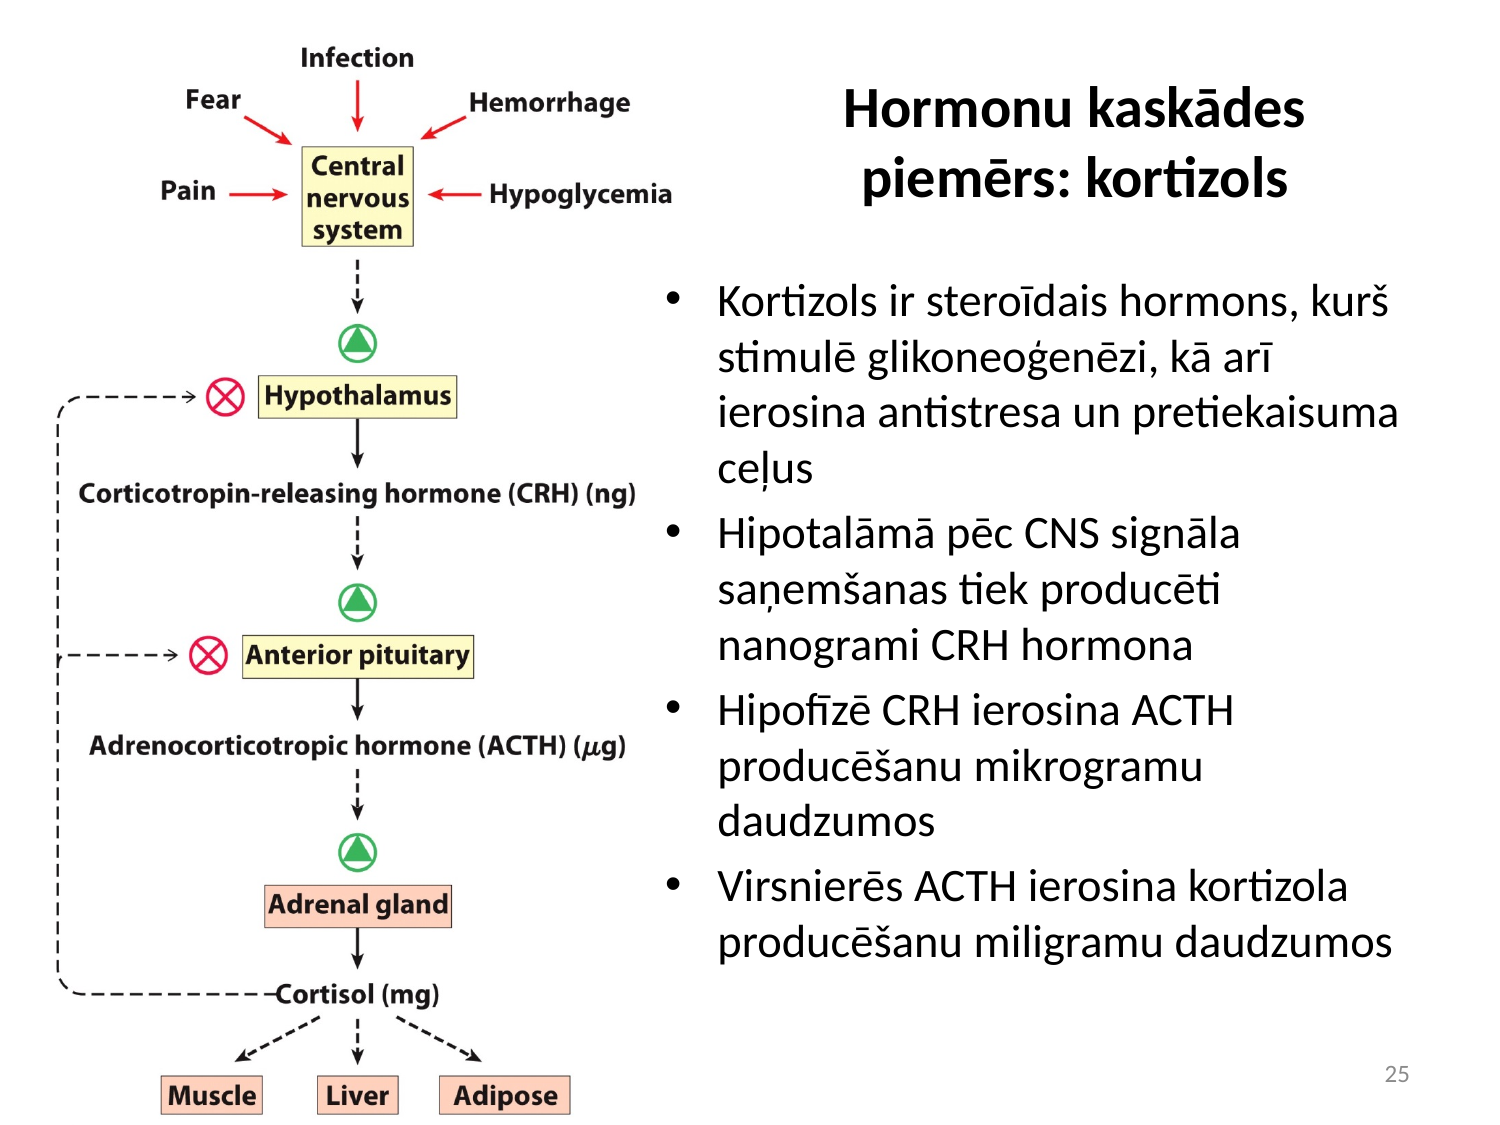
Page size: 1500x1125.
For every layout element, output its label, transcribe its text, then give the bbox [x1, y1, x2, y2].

slide_number 25 [1074, 1042, 1425, 1103]
title Hormonu kaskādes piemērs: kortizols [725, 45, 1425, 233]
list Kortizols ir steroīdais hormons, kurš stimulē glikoneoģenēzi, kā arī ierosina antistresa un pretiekaisuma ceļus Hipotalāmā pēc CNS signāla saņemšanas tiek producēti nanogrami CRH hormona Hipofīzē CRH ierosina ACTH producēšanu mikrogramu daudzumos Virsnierēs ACTH ierosina kortizola producēšanu miligramu daudzumos [684, 262, 1425, 1025]
picture [49, 37, 680, 1125]
